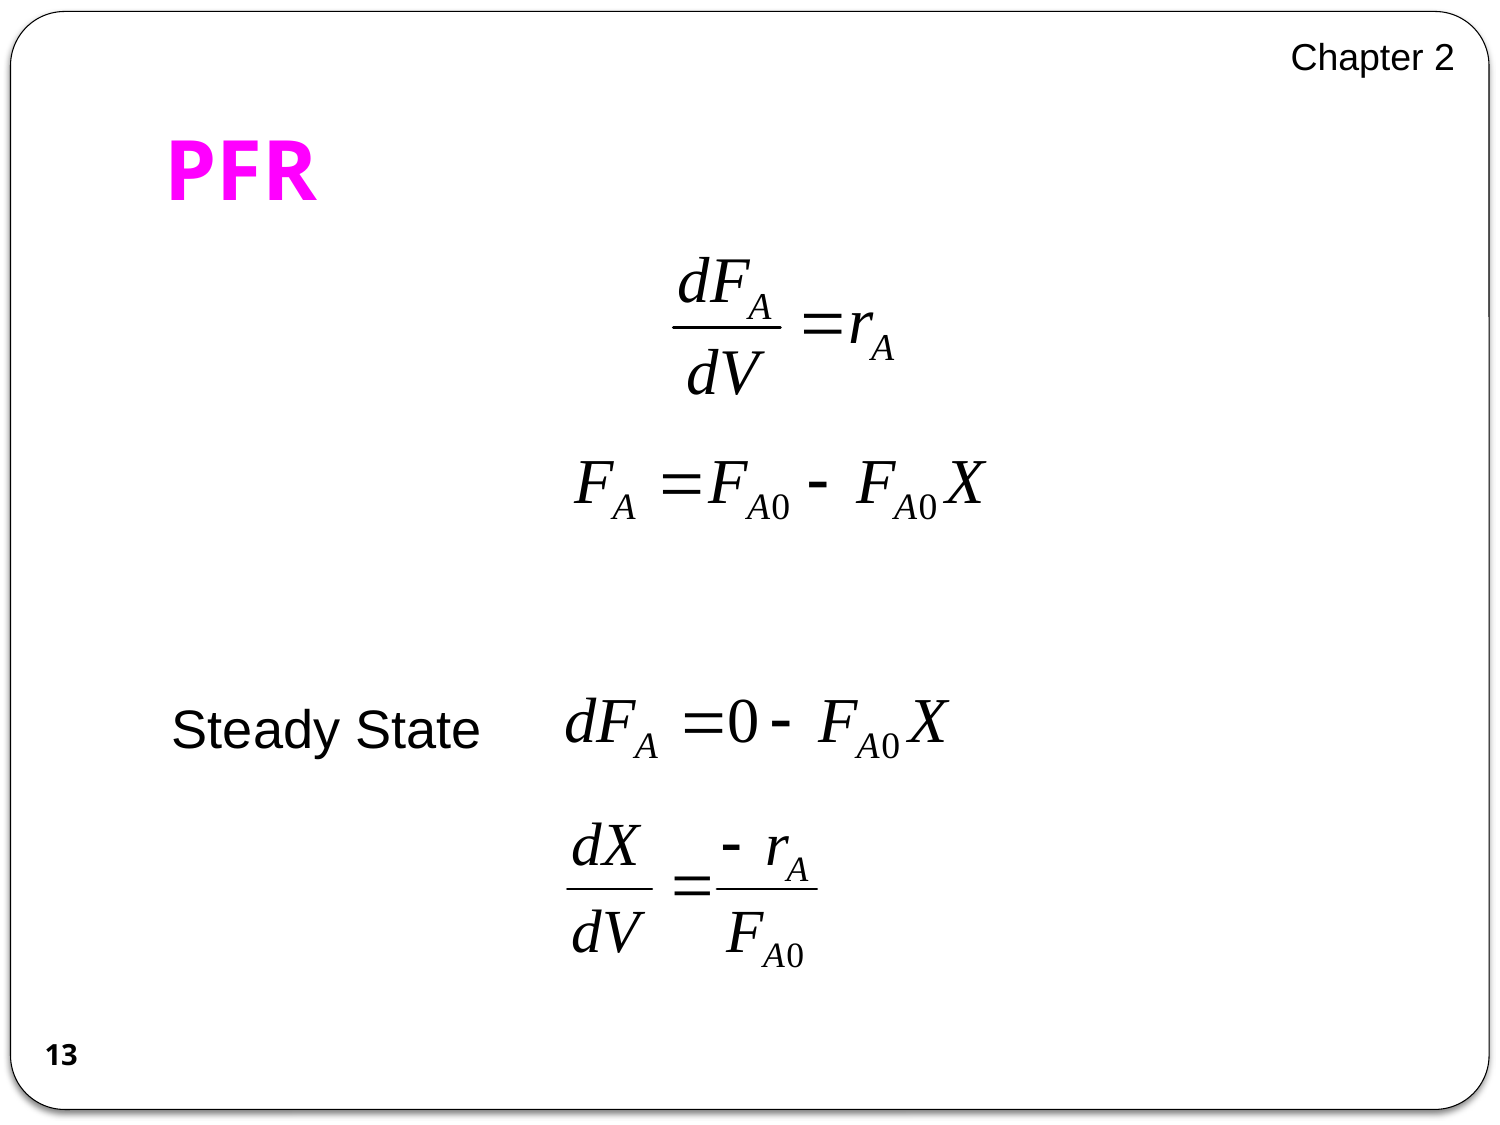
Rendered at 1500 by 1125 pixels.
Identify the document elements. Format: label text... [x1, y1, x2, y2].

title PFR [150, 45, 1425, 233]
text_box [156, 678, 969, 982]
text_box Chapter 2 [1055, 25, 1470, 86]
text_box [562, 240, 1005, 536]
slide_number 13 [23, 1018, 99, 1094]
